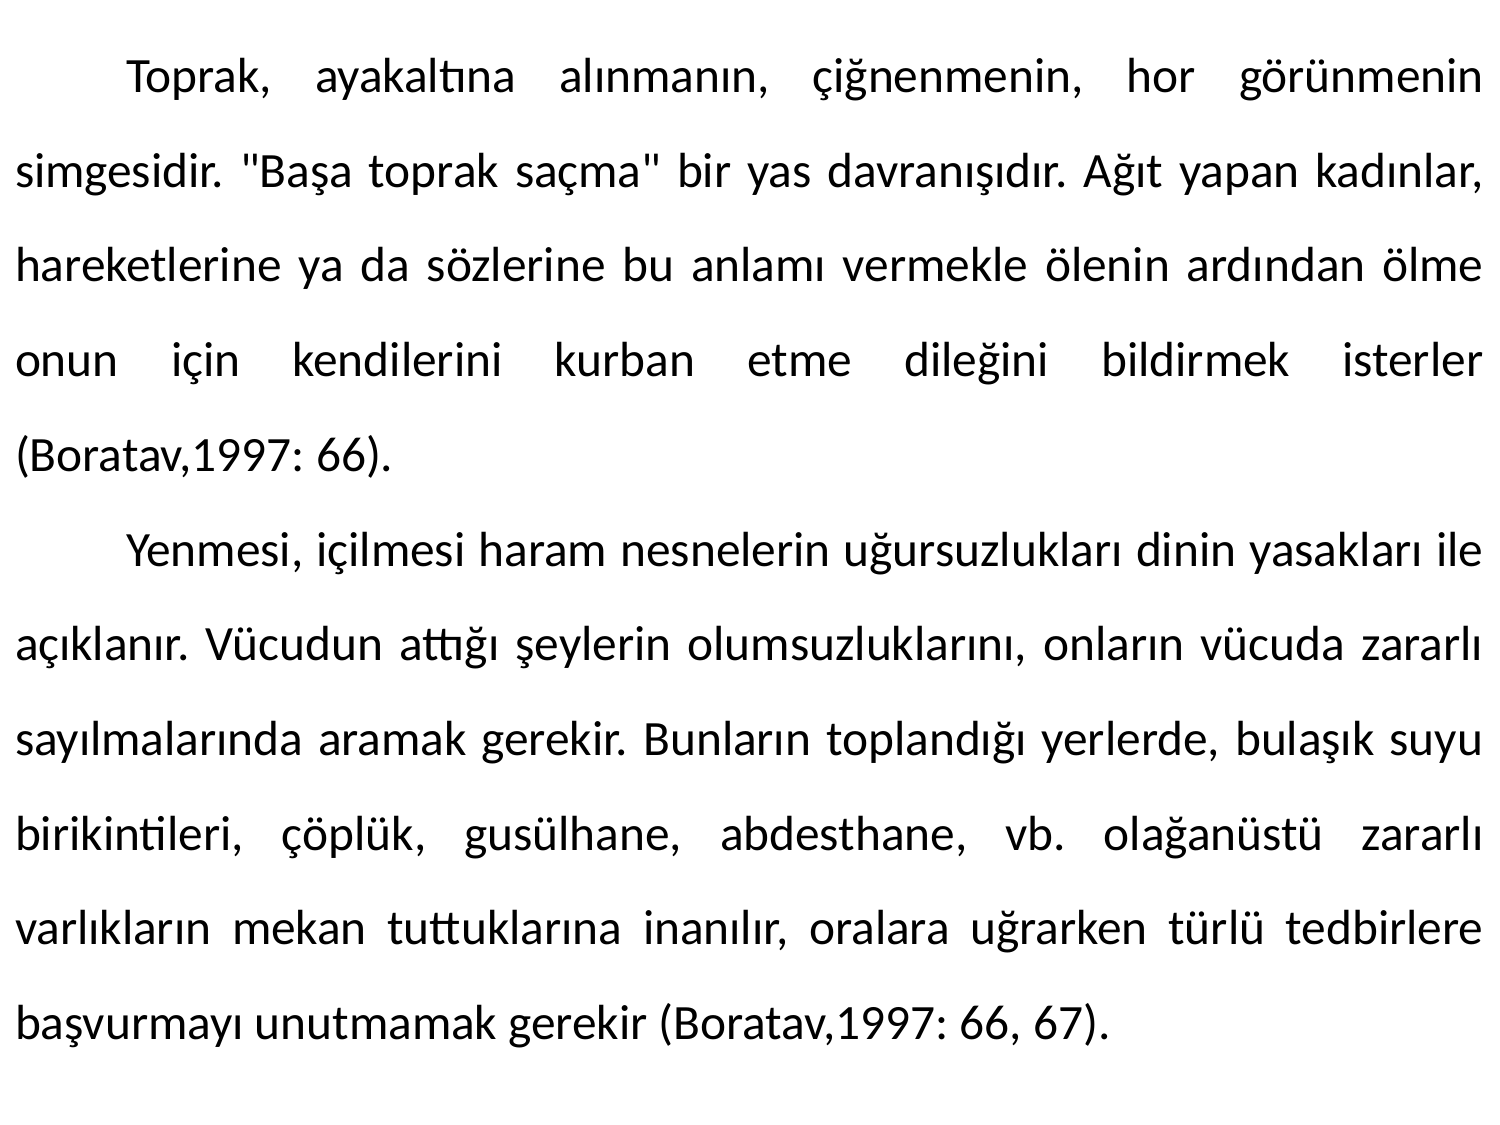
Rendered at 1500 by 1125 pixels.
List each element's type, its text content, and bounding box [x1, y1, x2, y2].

list Toprak, ayakaltına alınmanın, çiğnenmenin, hor görünmenin simgesidir. "Başa toprak saçma" bir yas davranışıdır. Ağıt yapan kadınlar, hareketlerine ya da sözlerine bu anlamı vermekle ölenin ardından ölme onun için kendilerini kurban etme dileğini bildirmek isterler (Boratav,1997: 66). Yenmesi, içilmesi haram nesnelerin uğursuzlukları dinin yasakları ile açıklanır. Vücudun attığı şeylerin olumsuzluklarını, onların vücuda zararlı sayılmalarında aramak gerekir. Bunların toplandığı yerlerde, bulaşık suyu birikintileri, çöplük, gusülhane, abdesthane, vb. olağanüstü zararlı varlıkların mekan tuttuklarına inanılır, oralara uğrarken türlü tedbirlere başvurmayı unutmamak gerekir (Boratav,1997: 66, 67). [0, 0, 1500, 1125]
